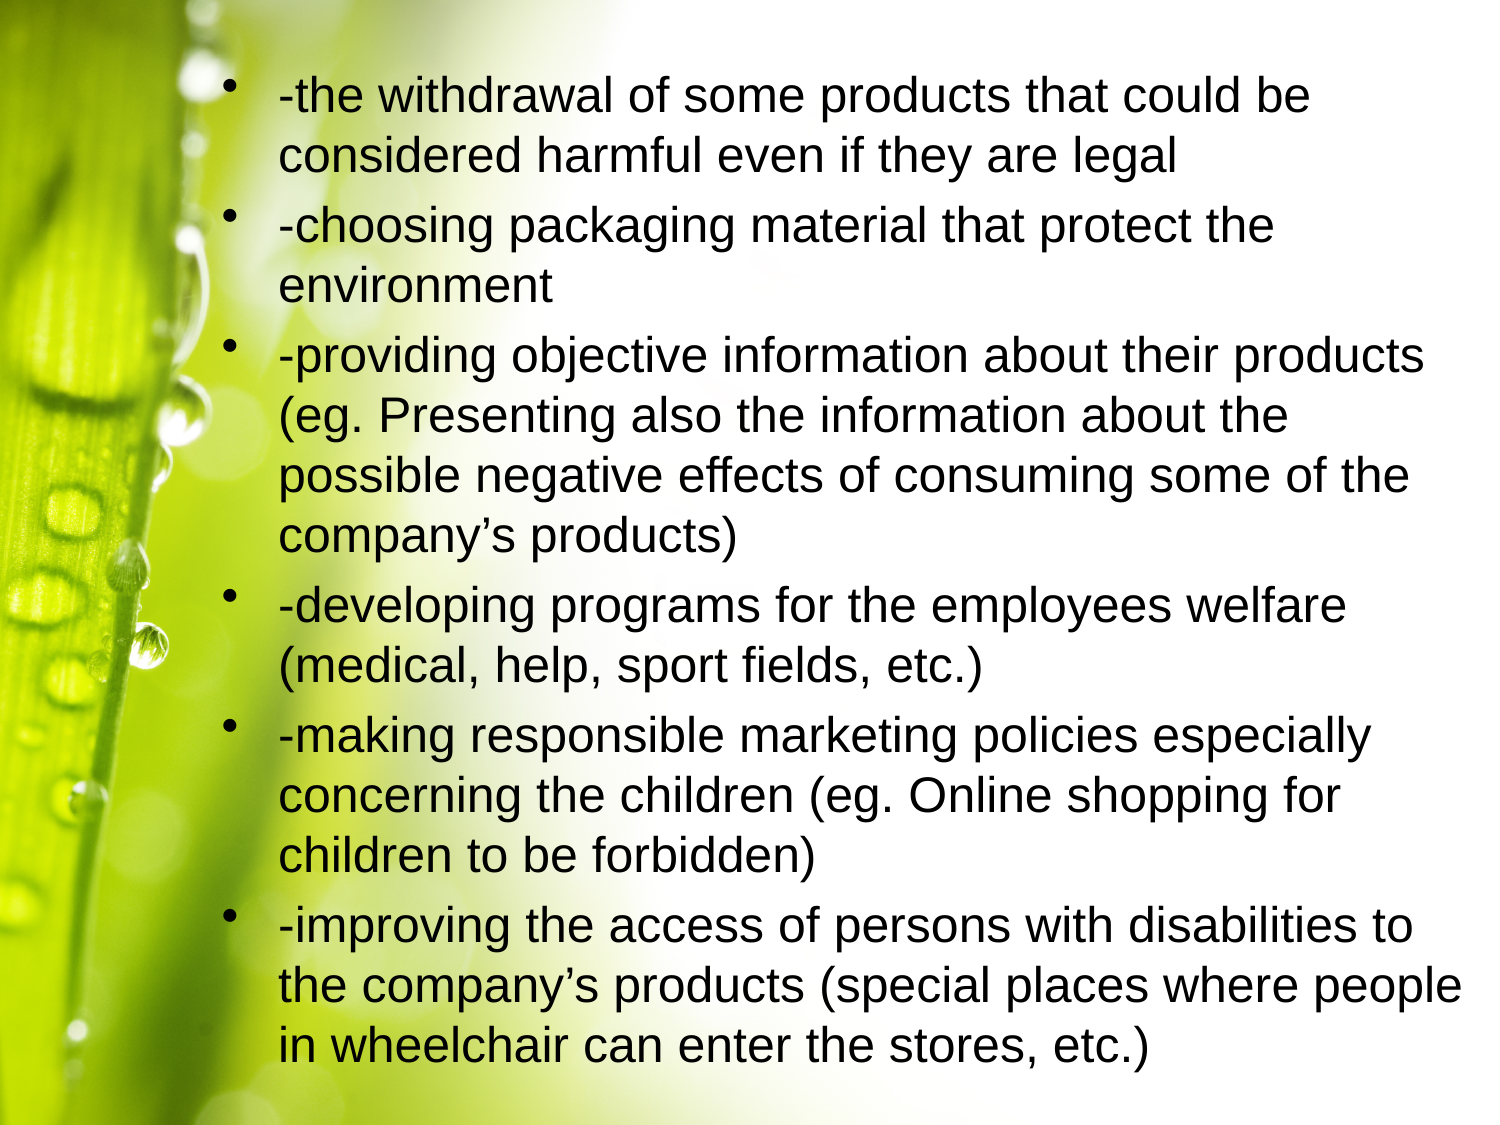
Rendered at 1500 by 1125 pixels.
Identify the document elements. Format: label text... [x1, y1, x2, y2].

list -the withdrawal of some products that could be considered harmful even if they are legal -choosing packaging material that protect the environment -providing objective information about their products (eg. Presenting also the information about the possible negative effects of consuming some of the company’s products) -developing programs for the employees welfare (medical, help, sport fields, etc.) -making responsible marketing policies especially concerning the children (eg. Online shopping for children to be forbidden) -improving the access of persons with disabilities to the company’s products (special places where people in wheelchair can enter the stores, etc.) [206, 54, 1483, 1005]
picture [0, 0, 1155, 1125]
